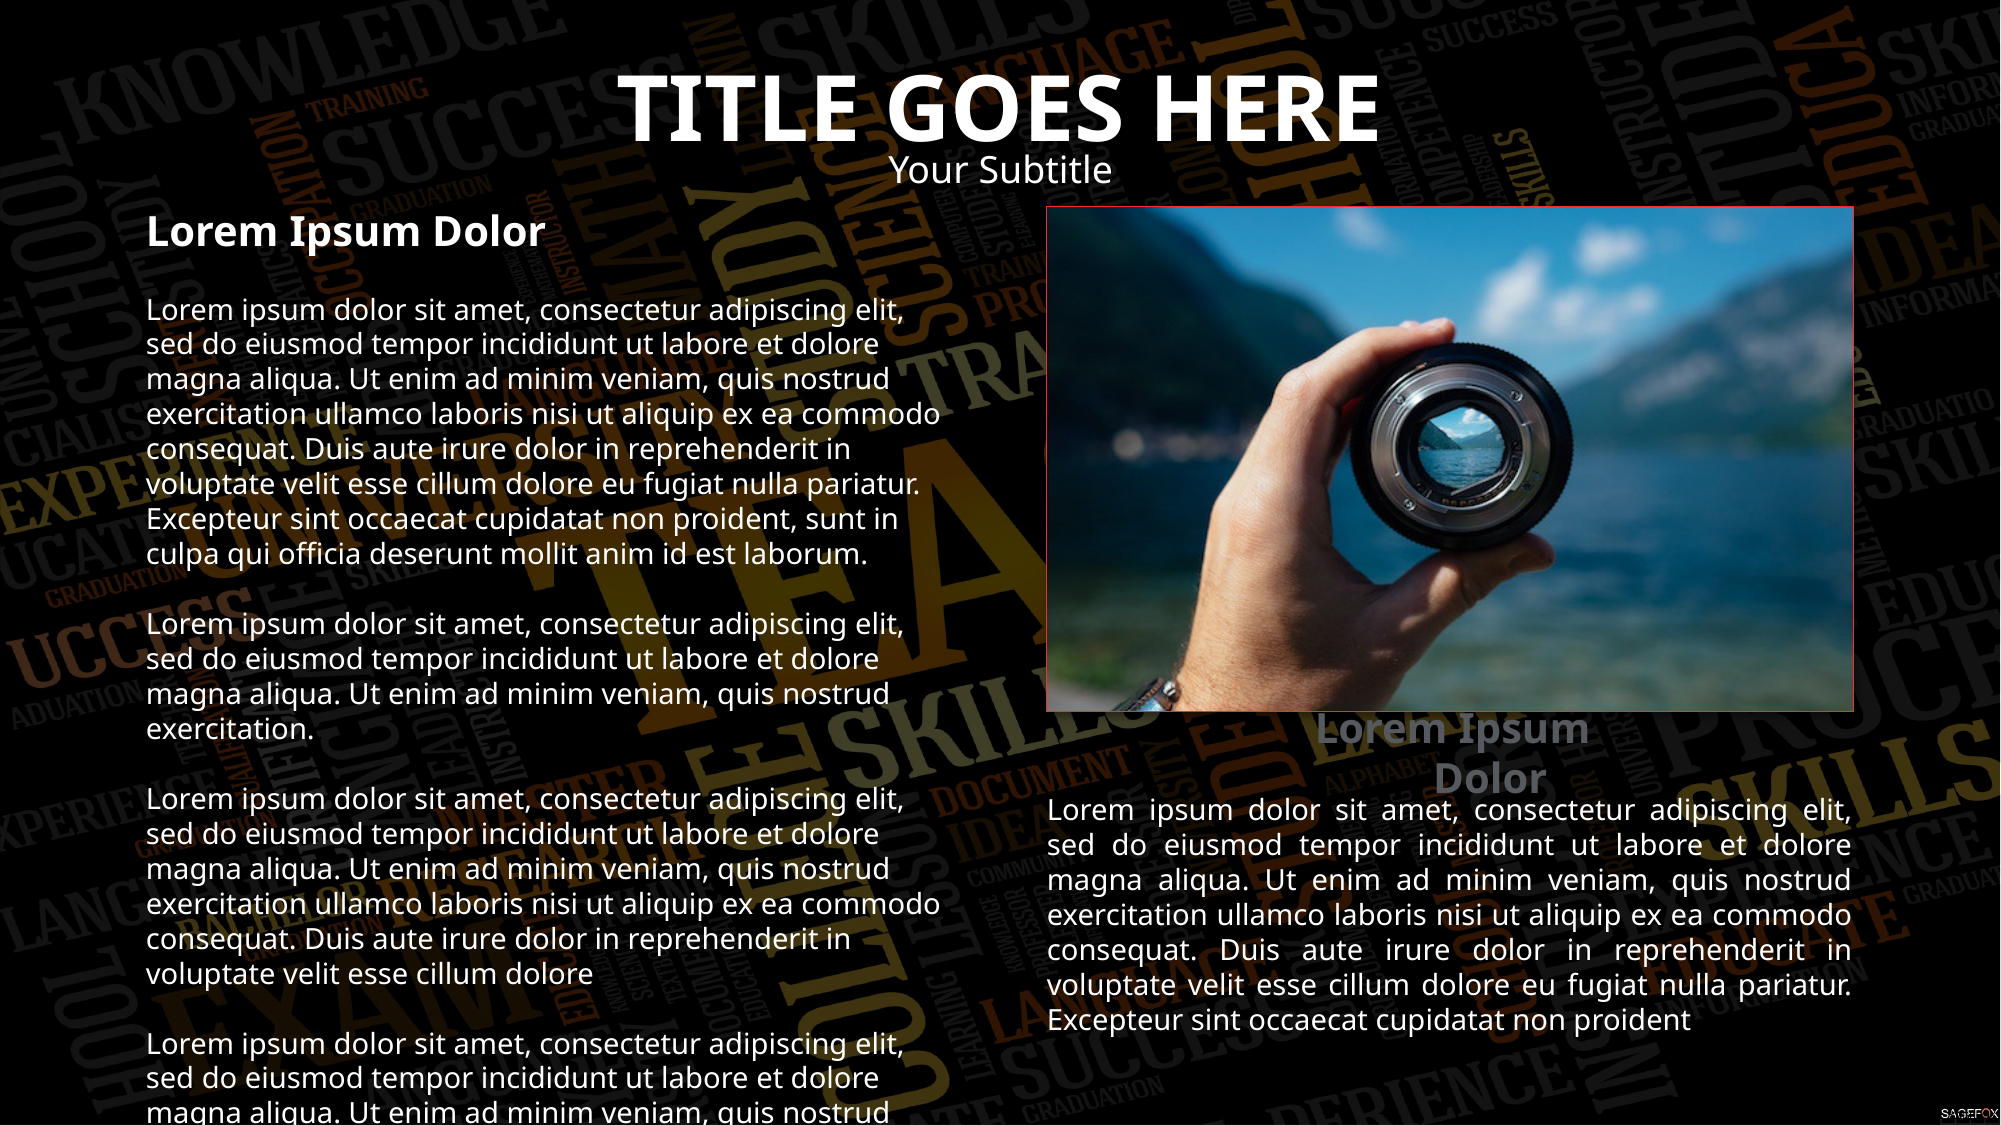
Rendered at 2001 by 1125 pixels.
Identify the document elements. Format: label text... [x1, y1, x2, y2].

text_box Lorem Ipsum Dolor [1272, 729, 1633, 774]
picture [0, 0, 2001, 1125]
text_box Lorem ipsum dolor sit amet, consectetur adipiscing elit, sed do eiusmod tempor incididunt ut labore et dolore magna aliqua. Ut enim ad minim veniam, quis nostrud exercitation ullamco laboris nisi ut aliquip ex ea commodo consequat. Duis aute irure dolor in reprehenderit in voluptate velit esse cillum dolore eu fugiat nulla pariatur. Excepteur sint occaecat cupidatat non proident [1046, 791, 1853, 1036]
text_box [548, 42, 1452, 199]
text_box Lorem Ipsum Dolor [145, 207, 952, 252]
text_box Lorem ipsum dolor sit amet, consectetur adipiscing elit, sed do eiusmod tempor incididunt ut labore et dolore magna aliqua. Ut enim ad minim veniam, quis nostrud exercitation ullamco laboris nisi ut aliquip ex ea commodo consequat. Duis aute irure dolor in reprehenderit in voluptate velit esse cillum dolore eu fugiat nulla pariatur. Excepteur sint occaecat cupidatat non proident, sunt in culpa qui officia deserunt mollit anim id est laborum. Lorem ipsum dolor sit amet, consectetur adipiscing elit, sed do eiusmod tempor incididunt ut labore et dolore magna aliqua. Ut enim ad minim veniam, quis nostrud exercitation. Lorem ipsum dolor sit amet, consectetur adipiscing elit, sed do eiusmod tempor incididunt ut labore et dolore magna aliqua. Ut enim ad minim veniam, quis nostrud exercitation ullamco laboris nisi ut aliquip ex ea commodo consequat. Duis aute irure dolor in reprehenderit in voluptate velit esse cillum dolore Lorem ipsum dolor sit amet, consectetur adipiscing elit, sed do eiusmod tempor incididunt ut labore et dolore magna aliqua. Ut enim ad minim veniam, quis nostrud exercitation. [145, 290, 952, 1125]
